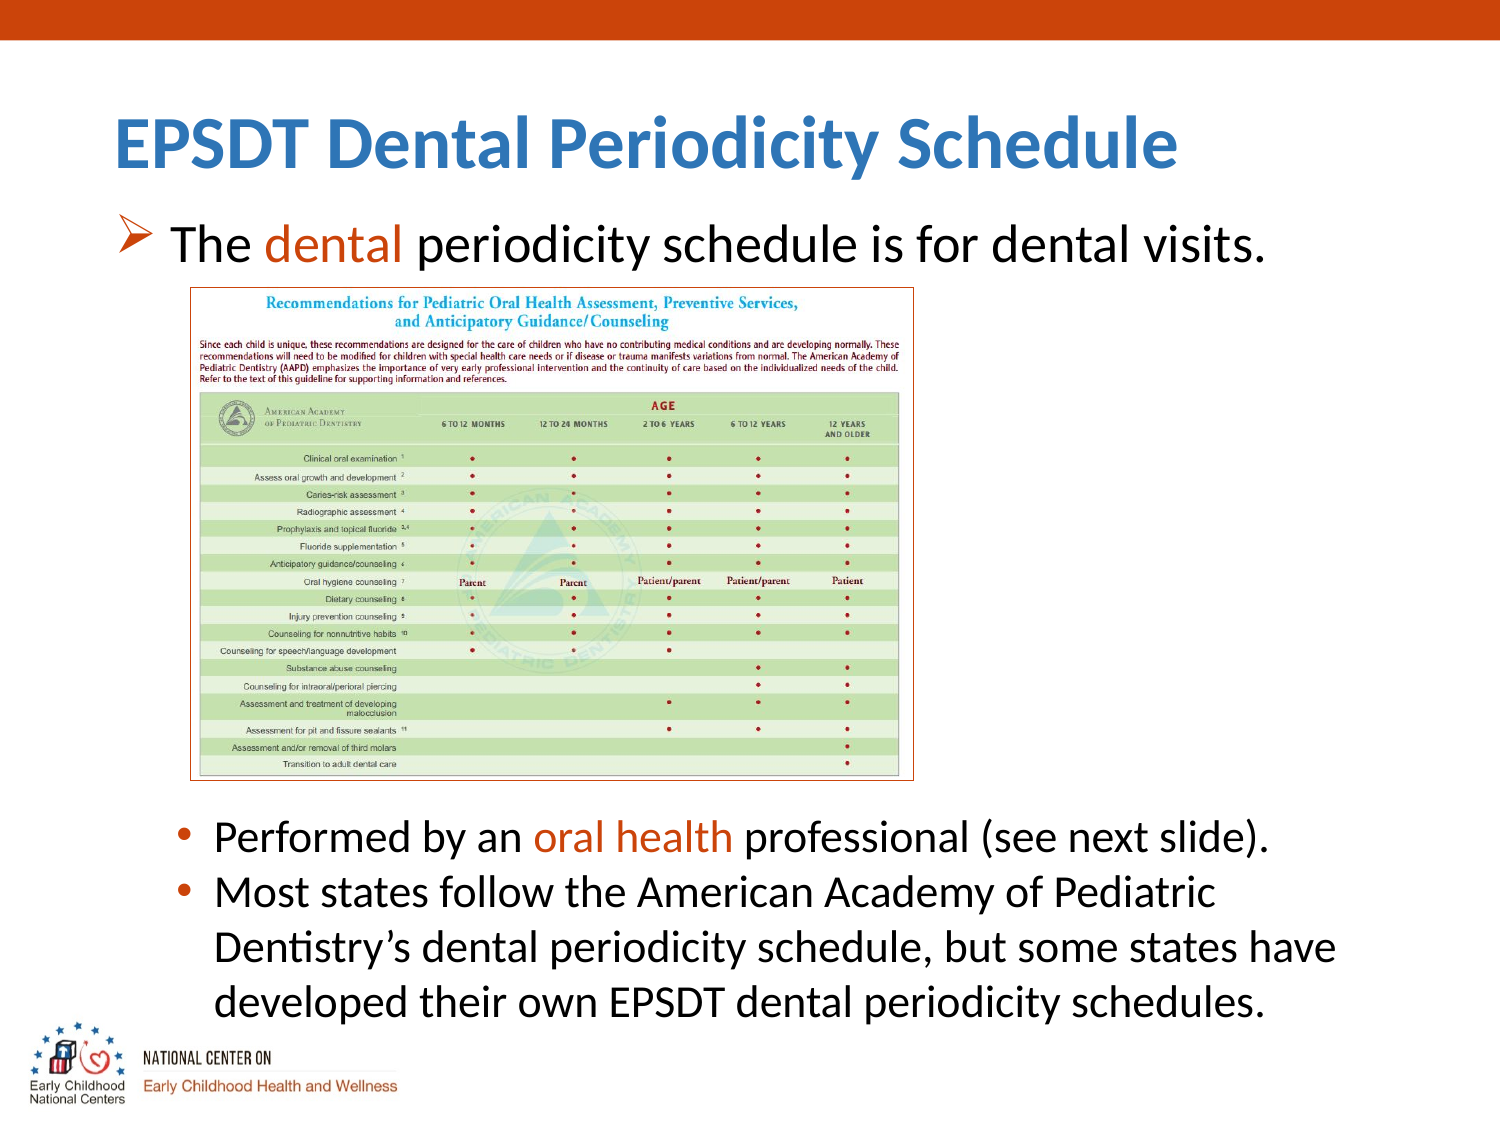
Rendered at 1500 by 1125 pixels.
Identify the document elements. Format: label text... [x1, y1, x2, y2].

text_box Performed by an oral health professional (see next slide). Most states follow the American Academy of Pediatric Dentistry’s dental periodicity schedule, but some states have developed their own EPSDT dental periodicity schedules. [161, 799, 1414, 1034]
title EPSDT Dental Periodicity Schedule [99, 83, 1463, 205]
picture [6, 1005, 410, 1114]
picture [190, 286, 914, 781]
list The dental periodicity schedule is for dental visits. [99, 200, 1408, 964]
